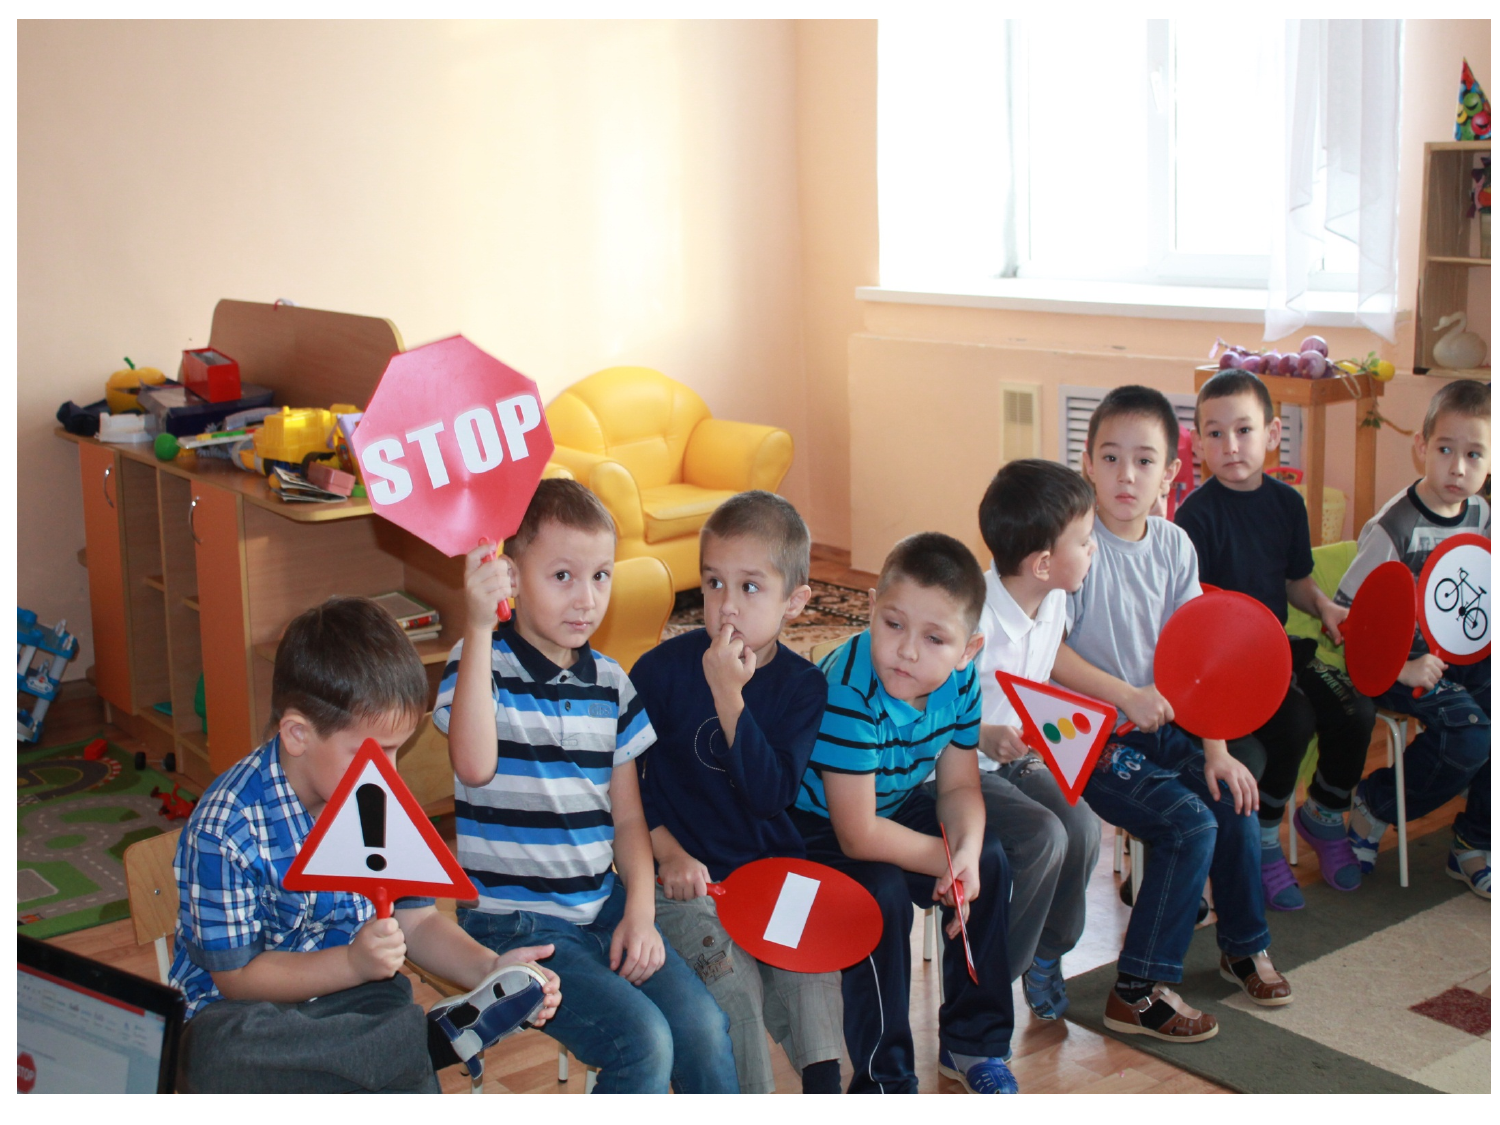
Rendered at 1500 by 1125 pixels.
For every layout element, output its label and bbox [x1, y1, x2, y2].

list [17, 18, 1492, 1095]
